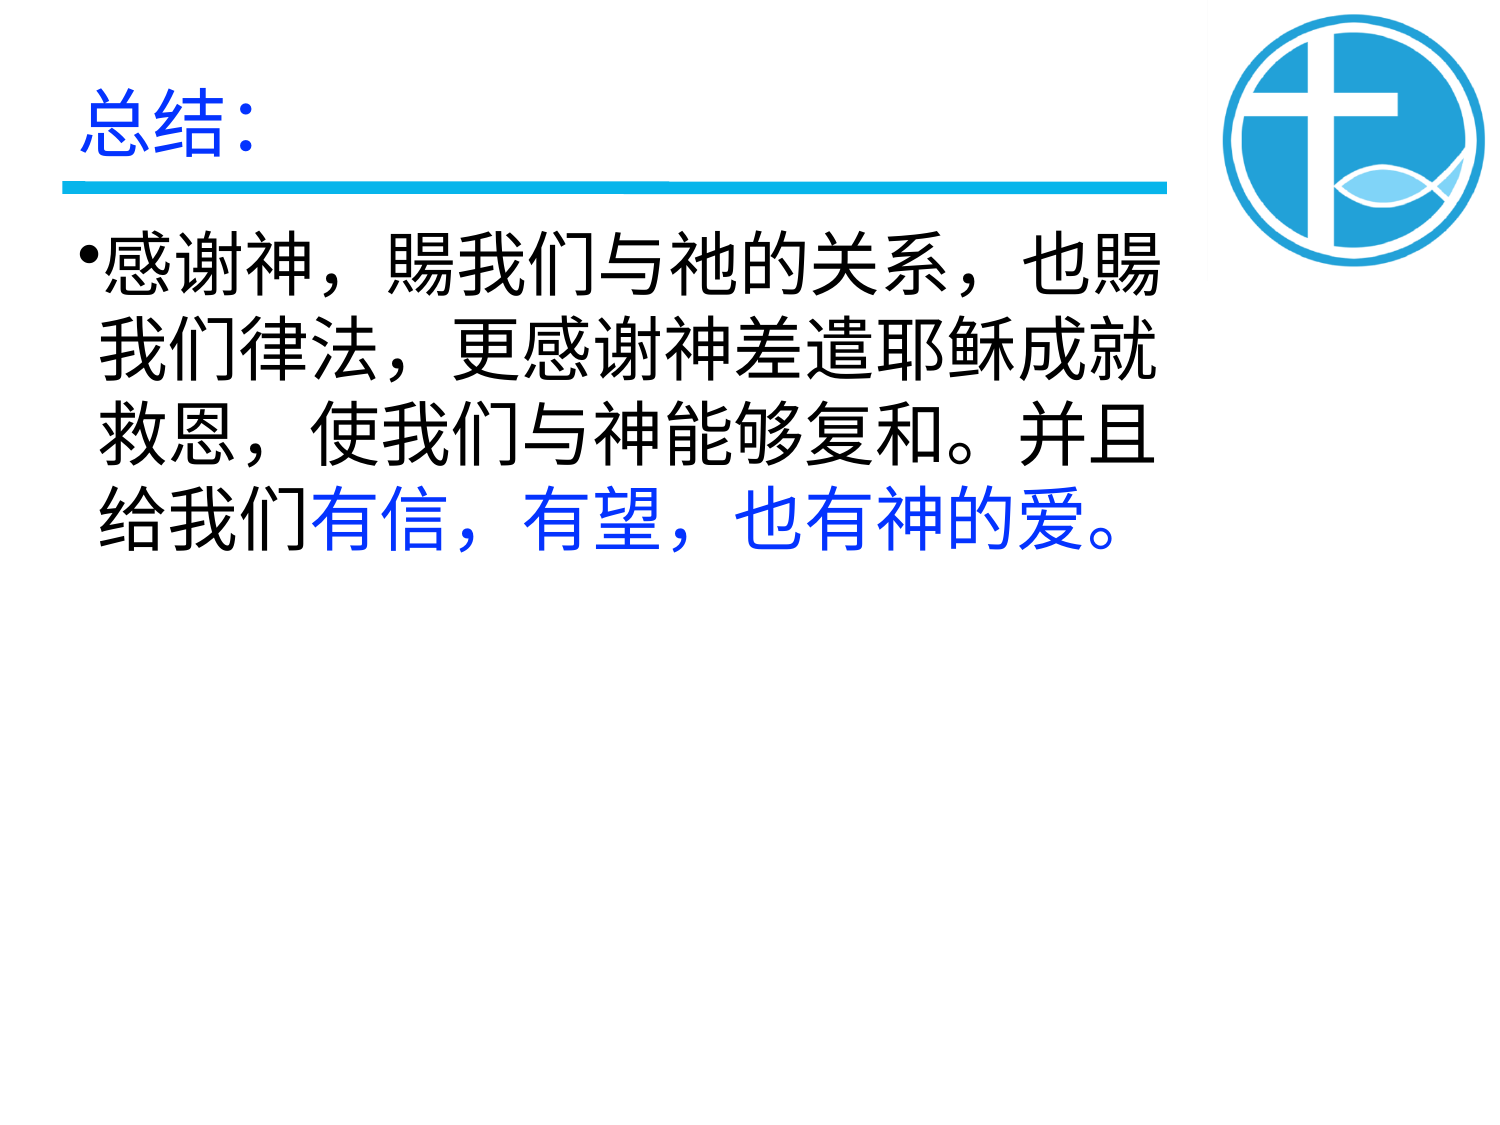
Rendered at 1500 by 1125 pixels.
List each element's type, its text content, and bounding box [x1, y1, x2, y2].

text_box 感谢神，𧶽我们与祂的关系，也𧶽我们律法，更感谢神差遣耶稣成就救恩，使我们与神能够复和。并且给我们有信，有望，也有神的爱。 [69, 212, 1218, 568]
text_box 总结： [69, 79, 1130, 175]
picture [1207, 0, 1500, 281]
